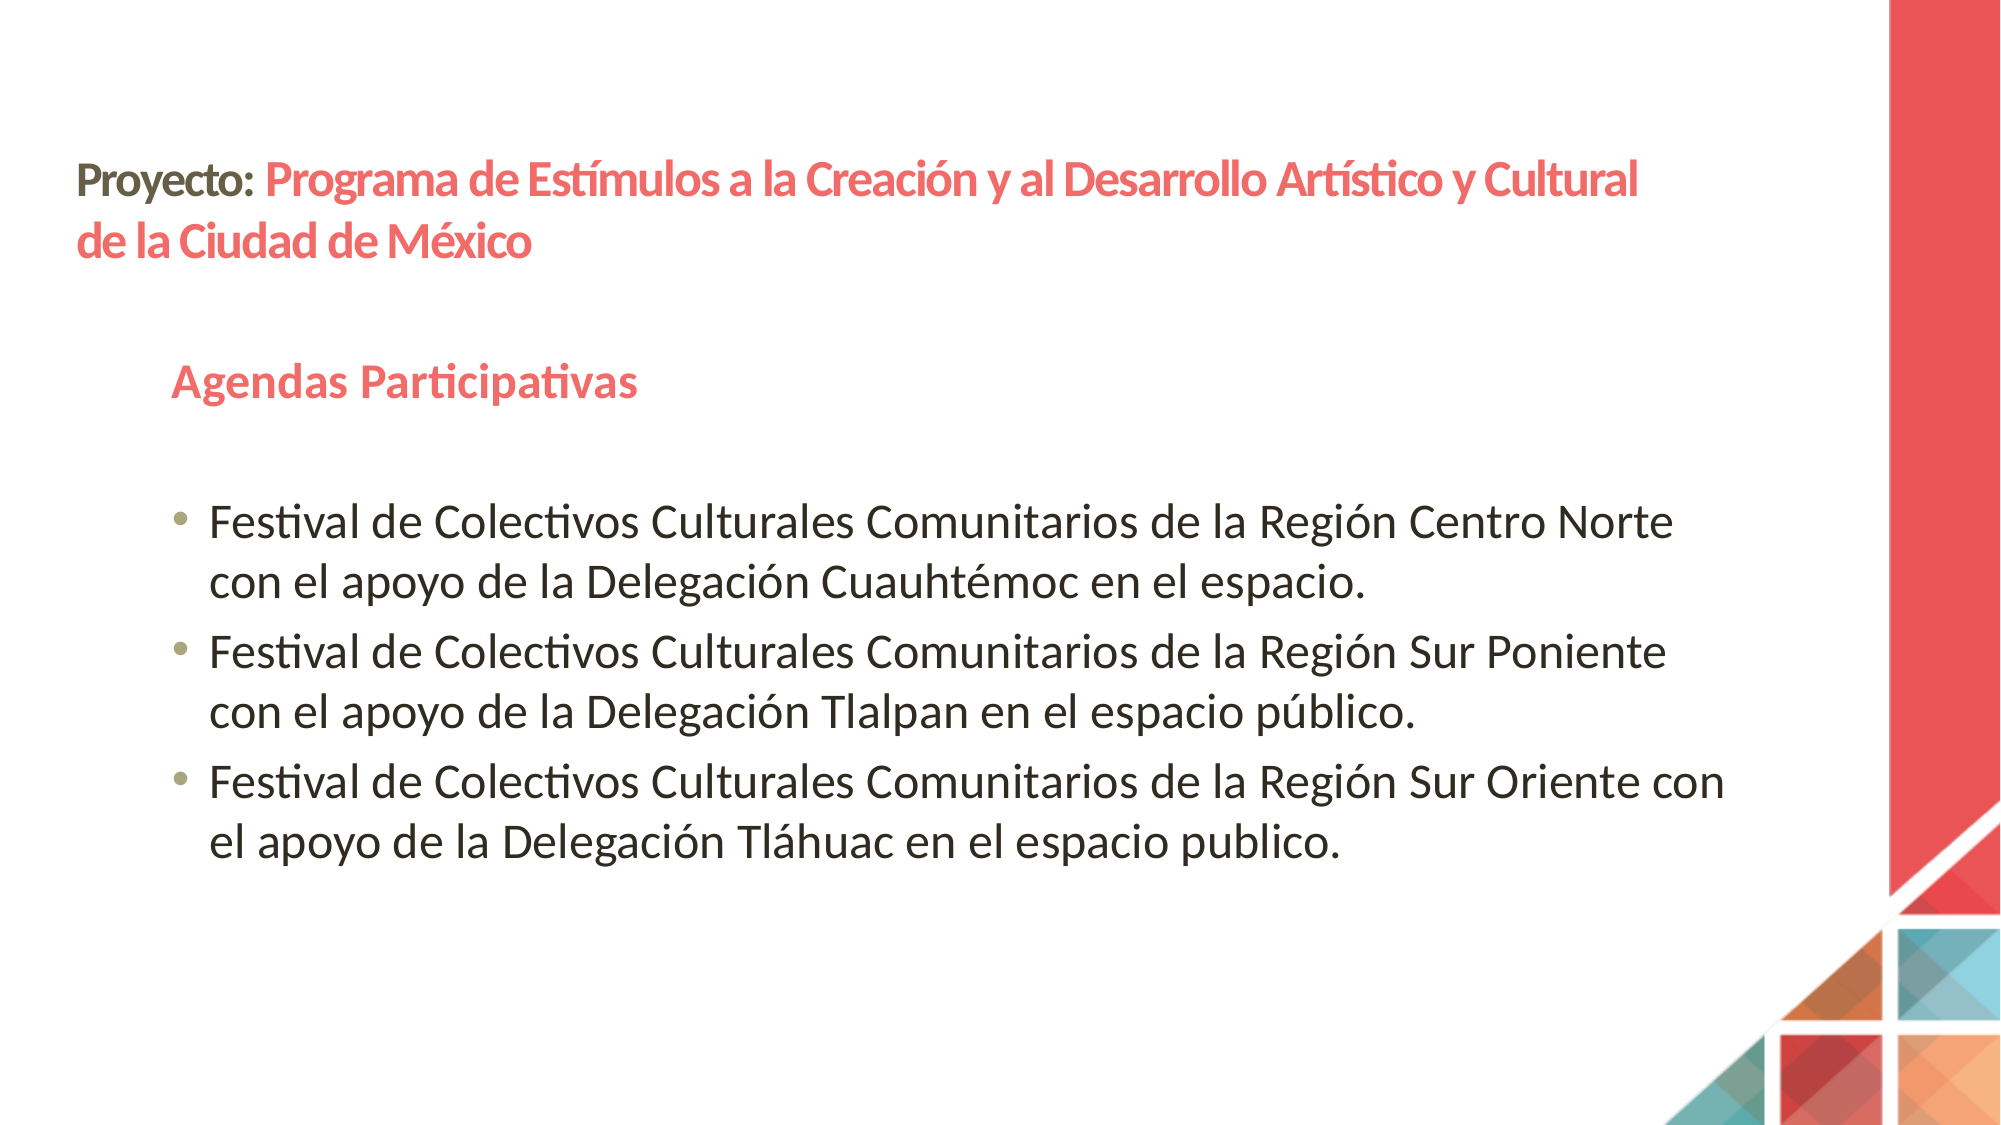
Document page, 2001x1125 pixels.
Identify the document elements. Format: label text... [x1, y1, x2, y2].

picture [0, 0, 2001, 1125]
list Agendas Participativas Festival de Colectivos Culturales Comunitarios de la Región Centro Norte con el apoyo de la Delegación Cuauhtémoc en el espacio. Festival de Colectivos Culturales Comunitarios de la Región Sur Poniente con el apoyo de la Delegación Tlalpan en el espacio público. Festival de Colectivos Culturales Comunitarios de la Región Sur Oriente con el apoyo de la Delegación Tláhuac en el espacio publico. [138, 340, 1757, 1003]
title Proyecto: Programa de Estímulos a la Creación y al Desarrollo Artístico y Cultural de la Ciudad de México [61, 115, 1871, 239]
